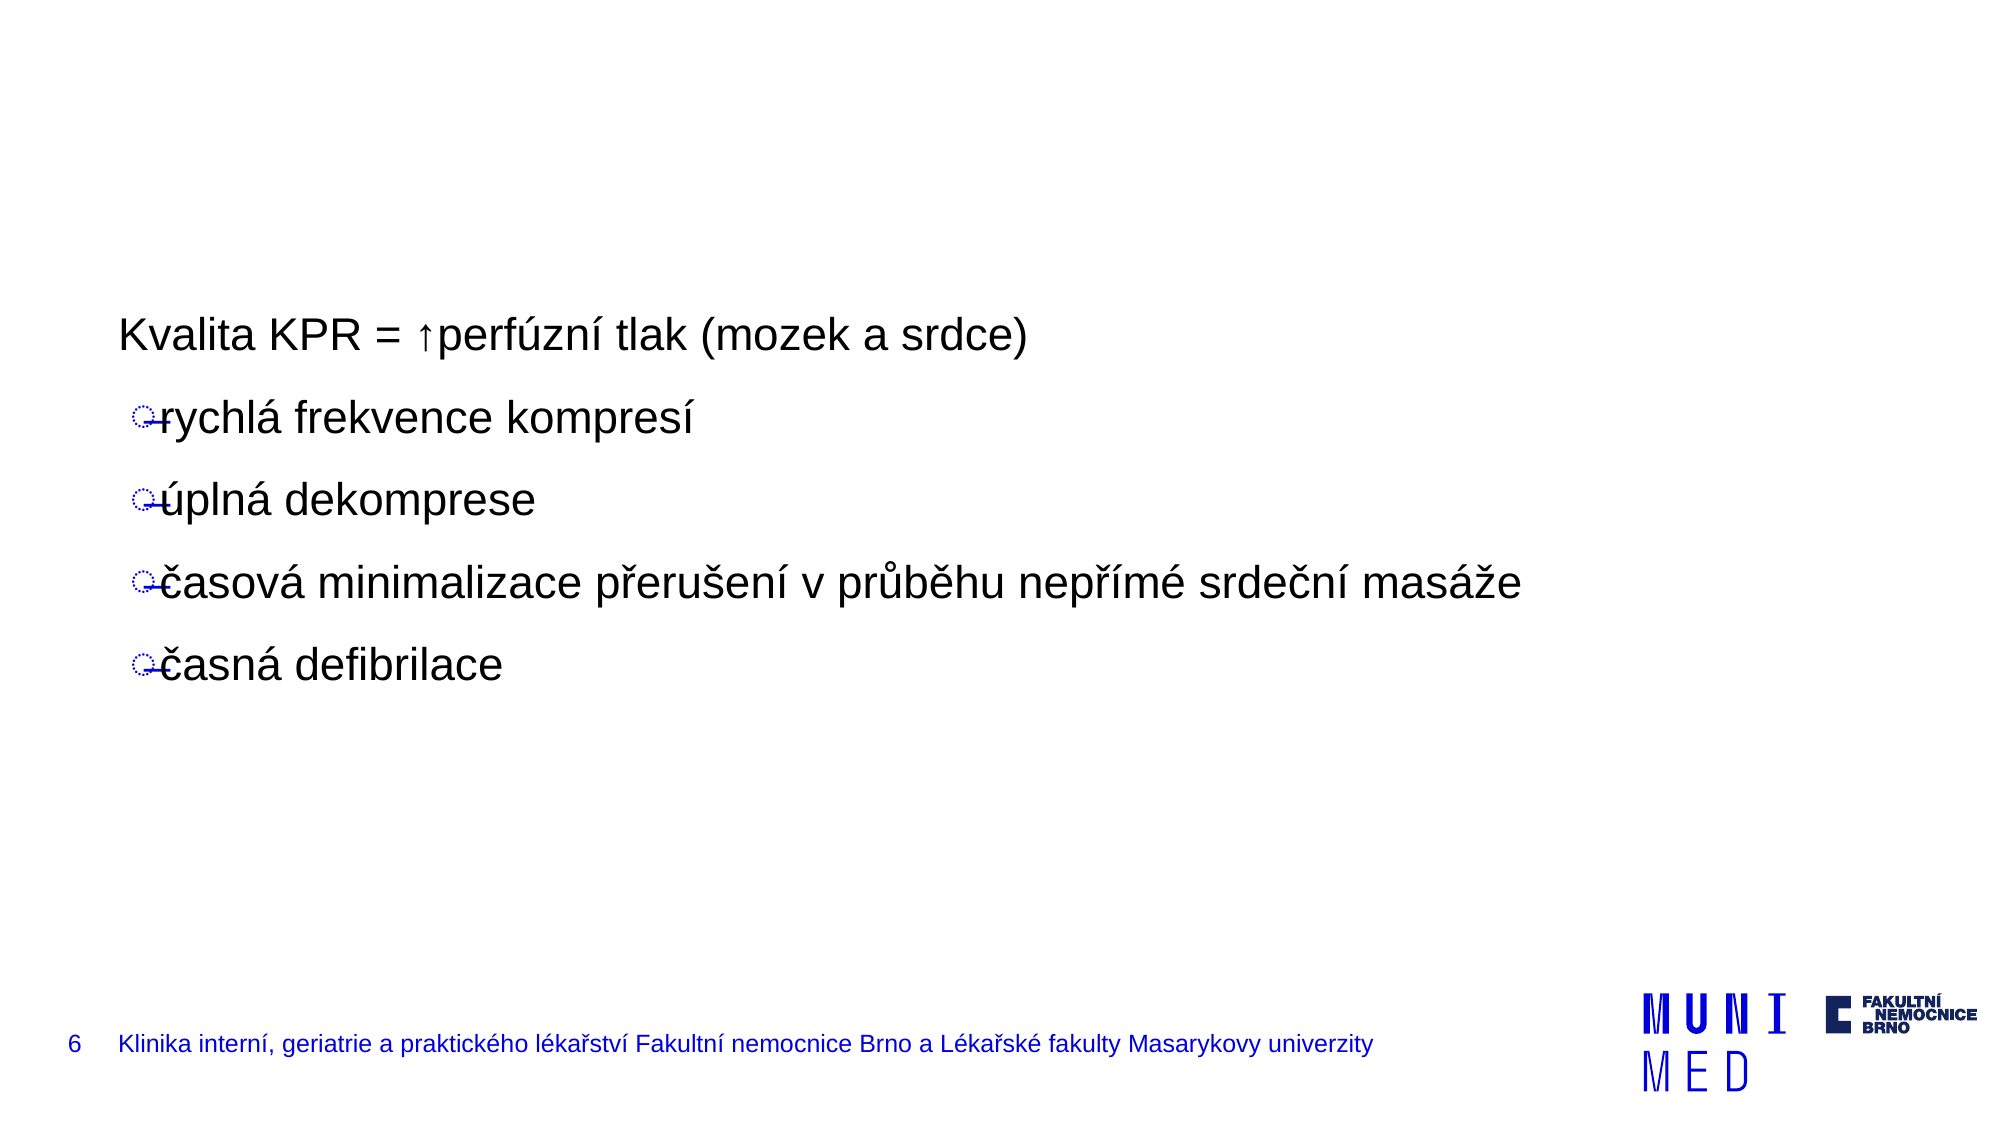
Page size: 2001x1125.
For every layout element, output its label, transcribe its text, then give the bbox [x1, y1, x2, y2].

list Kvalita KPR = ↑perfúzní tlak (mozek a srdce) rychlá frekvence kompresí úplná dekomprese časová minimalizace přerušení v průběhu nepřímé srdeční masáže časná defibrilace [118, 277, 1883, 957]
footer Klinika interní, geriatrie a praktického lékařství Fakultní nemocnice Brno a Lékařské fakulty Masarykovy univerzity [118, 1021, 1418, 1063]
slide_number 6 [67, 1021, 110, 1063]
